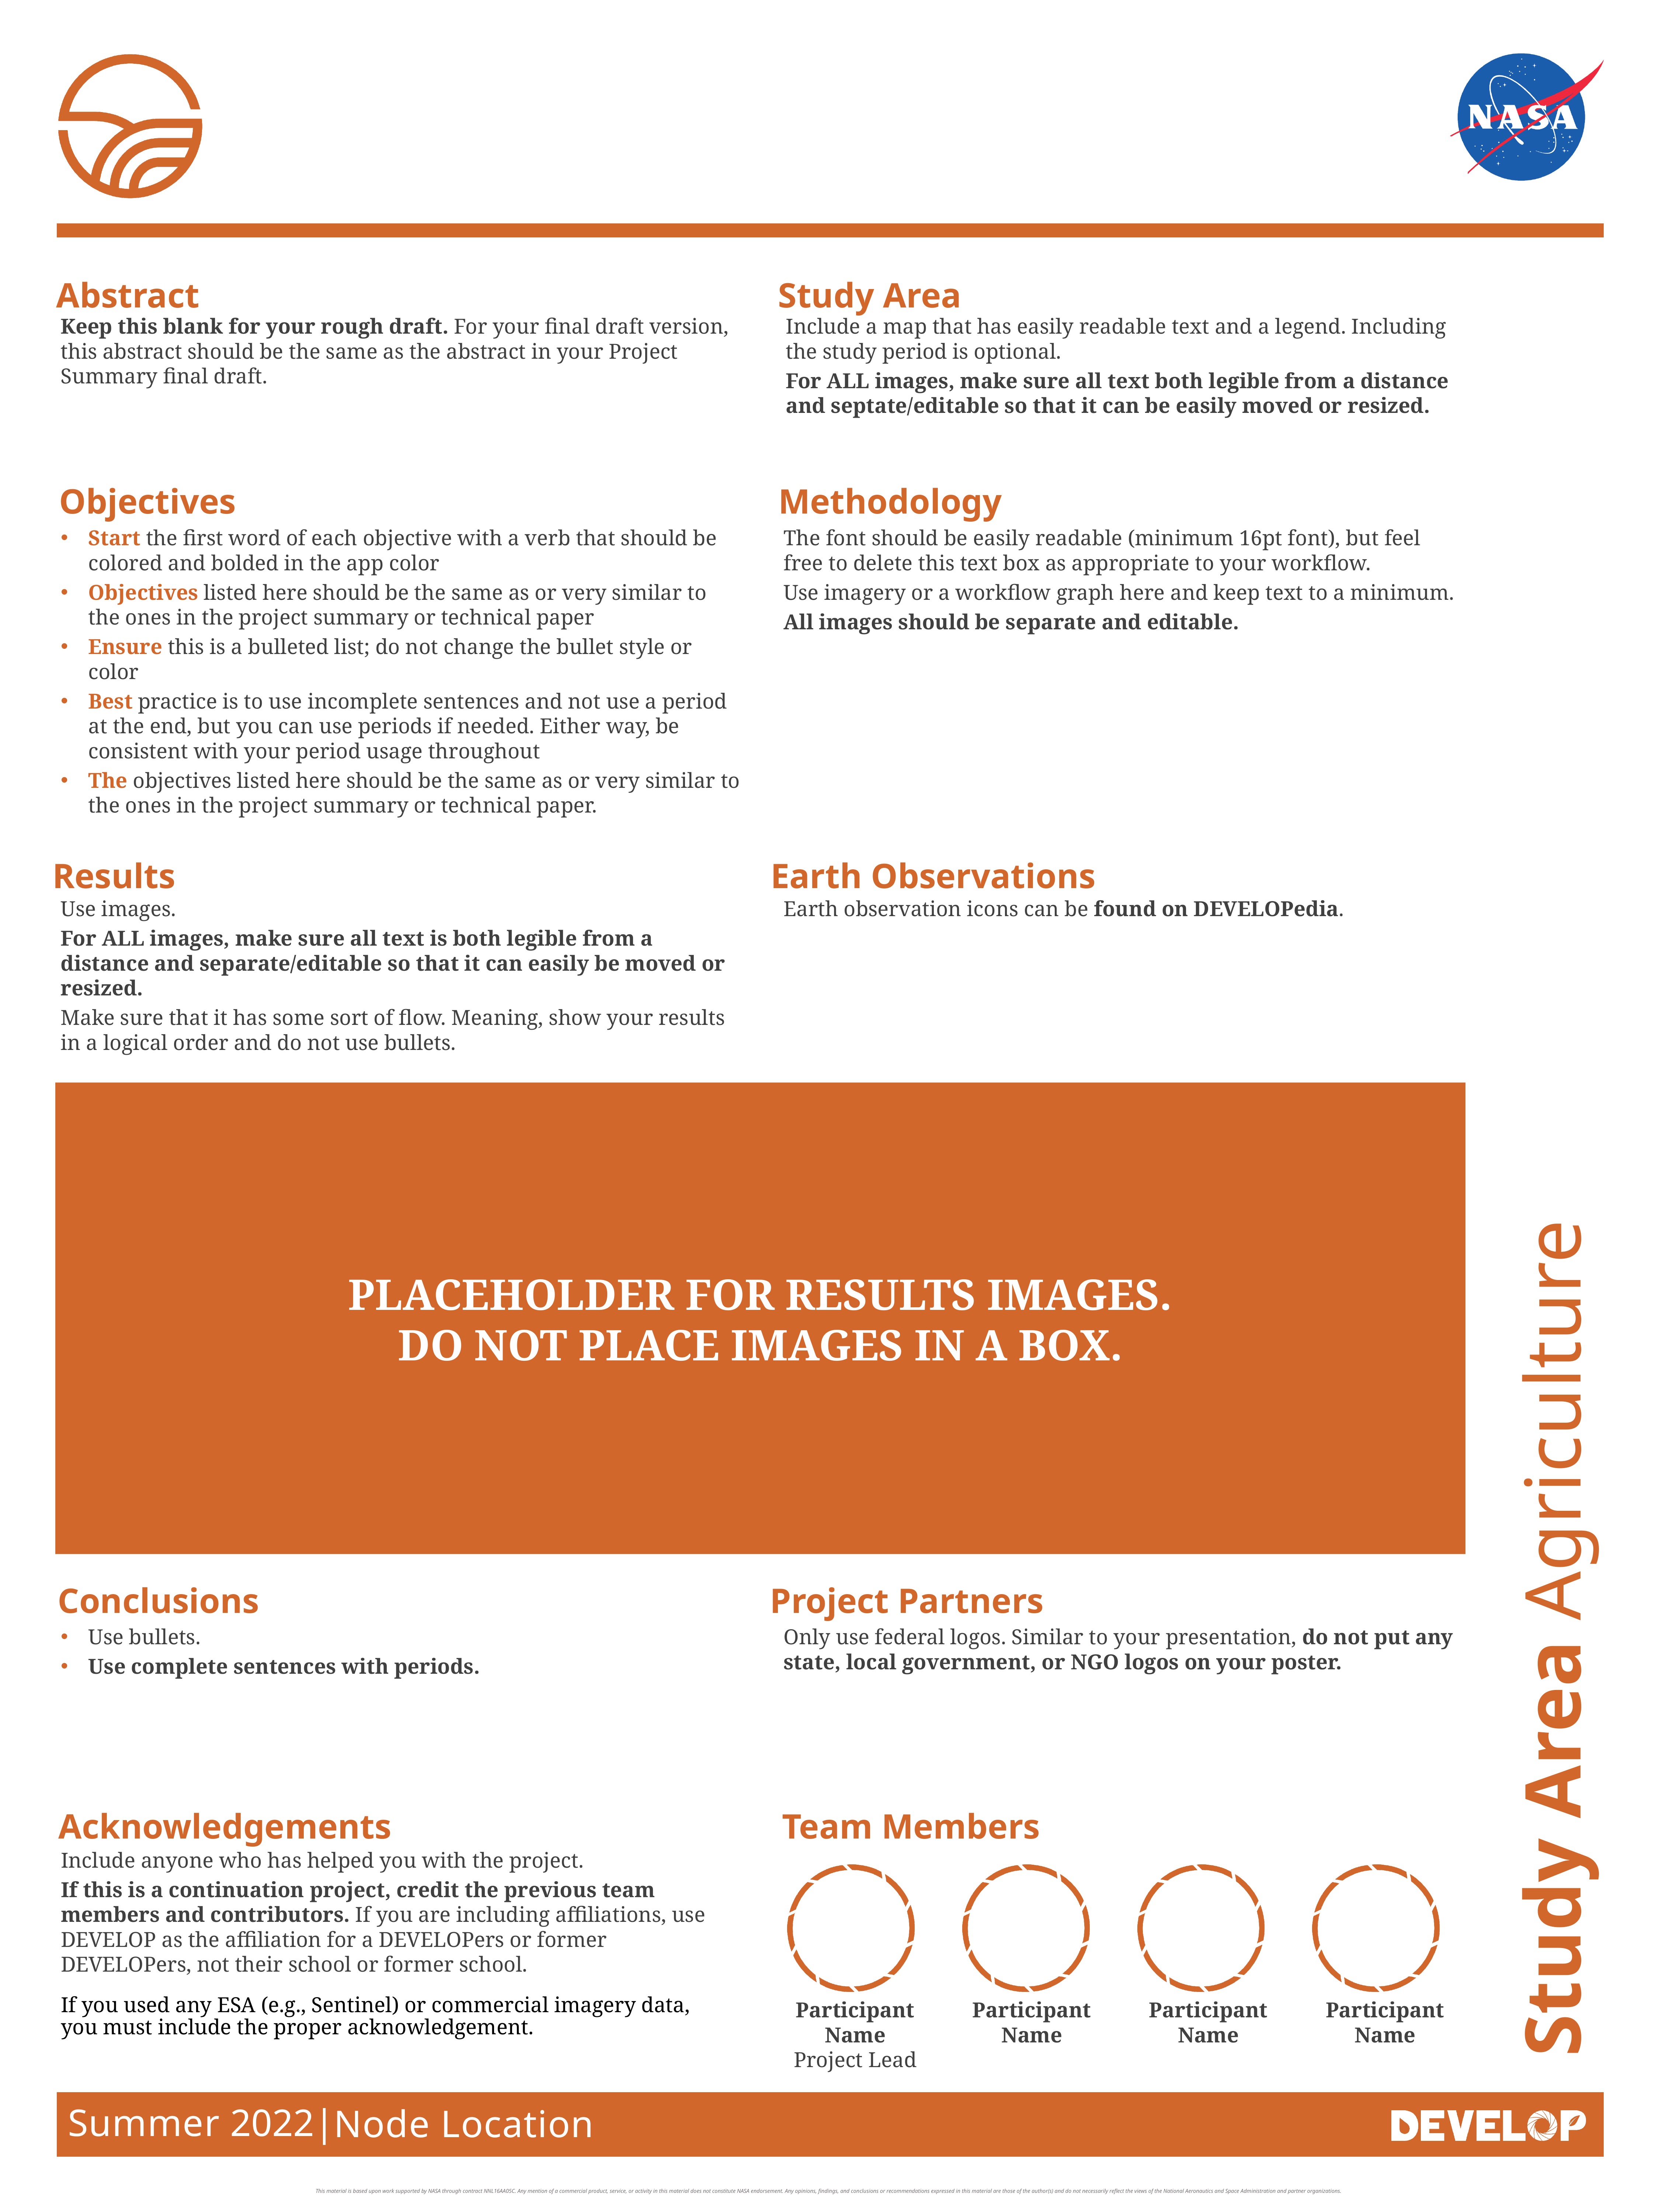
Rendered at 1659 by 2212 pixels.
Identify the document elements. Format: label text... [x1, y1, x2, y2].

picture [1312, 1864, 1440, 1992]
text_box Include anyone who has helped you with the project. If this is a continuation project, credit the previous team members and contributors. If you are including affiliations, use DEVELOP as the affiliation for a DEVELOPers or former DEVELOPers, not their school or former school. If you used any ESA (e.g., Sentinel) or commercial imagery data, you must include the proper acknowledgement. [55, 1844, 745, 2041]
text_box Only use federal logos. Similar to your presentation, do not put any state, local government, or NGO logos on your poster. [778, 1621, 1472, 1775]
text_box Earth Observations [765, 852, 1102, 898]
text_box Acknowledgements [53, 1802, 397, 1848]
text_box Include a map that has easily readable text and a legend. Including the study period is optional. For ALL images, make sure all text both legible from a distance and septate/editable so that it can be easily moved or resized. [780, 310, 1470, 482]
picture [787, 1864, 915, 1992]
text_box PLACEHOLDER FOR RESULTS IMAGES. DO NOT PLACE IMAGES IN A BOX. [55, 1082, 1465, 1554]
text_box Participant Name [1299, 1994, 1471, 2049]
text_box Abstract [51, 271, 205, 317]
text_box Study Area Agriculture [1512, 281, 1604, 2062]
picture [1137, 1864, 1265, 1992]
text_box Use images. For ALL images, make sure all text is both legible from a distance and separate/editable so that it can easily be moved or resized. Make sure that it has some sort of flow. Meaning, show your results in a logical order and do not use bullets. [55, 893, 749, 1075]
picture [962, 1864, 1090, 1992]
text_box Methodology [773, 477, 1008, 524]
text_box Study Area [772, 271, 967, 317]
text_box Participant Name Project Lead [769, 1994, 941, 2074]
text_box Team Members [776, 1802, 1046, 1848]
text_box Earth observation icons can be found on DEVELOPedia. [778, 893, 1465, 992]
picture [55, 51, 205, 201]
text_box Results [47, 852, 181, 898]
text_box Participant Name [1123, 1994, 1294, 2049]
text_box Node Location [328, 2103, 716, 2142]
text_box Project Partners [764, 1576, 1050, 1623]
text_box The font should be easily readable (minimum 16pt font), but feel free to delete this text box as appropriate to your workflow. Use imagery or a workflow graph here and keep text to a minimum. All images should be separate and editable. [778, 522, 1470, 734]
text_box Use bullets. Use complete sentences with periods. [55, 1621, 747, 1758]
text_box Keep this blank for your rough draft. For your final draft version, this abstract should be the same as the abstract in your Project Summary final draft. [55, 310, 747, 515]
text_box Conclusions [52, 1576, 265, 1623]
picture [1448, 52, 1605, 182]
text_box Start the first word of each objective with a verb that should be colored and bolded in the app color Objectives listed here should be the same as or very similar to the ones in the project summary or technical paper Ensure this is a bulleted list; do not change the bullet style or color Best practice is to use incomplete sentences and not use a period at the end, but you can use periods if needed. Either way, be consistent with your period usage throughout The objectives listed here should be the same as or very similar to the ones in the project summary or technical paper. [55, 522, 747, 812]
text_box Participant Name [946, 1994, 1118, 2049]
text_box Objectives [53, 477, 242, 524]
